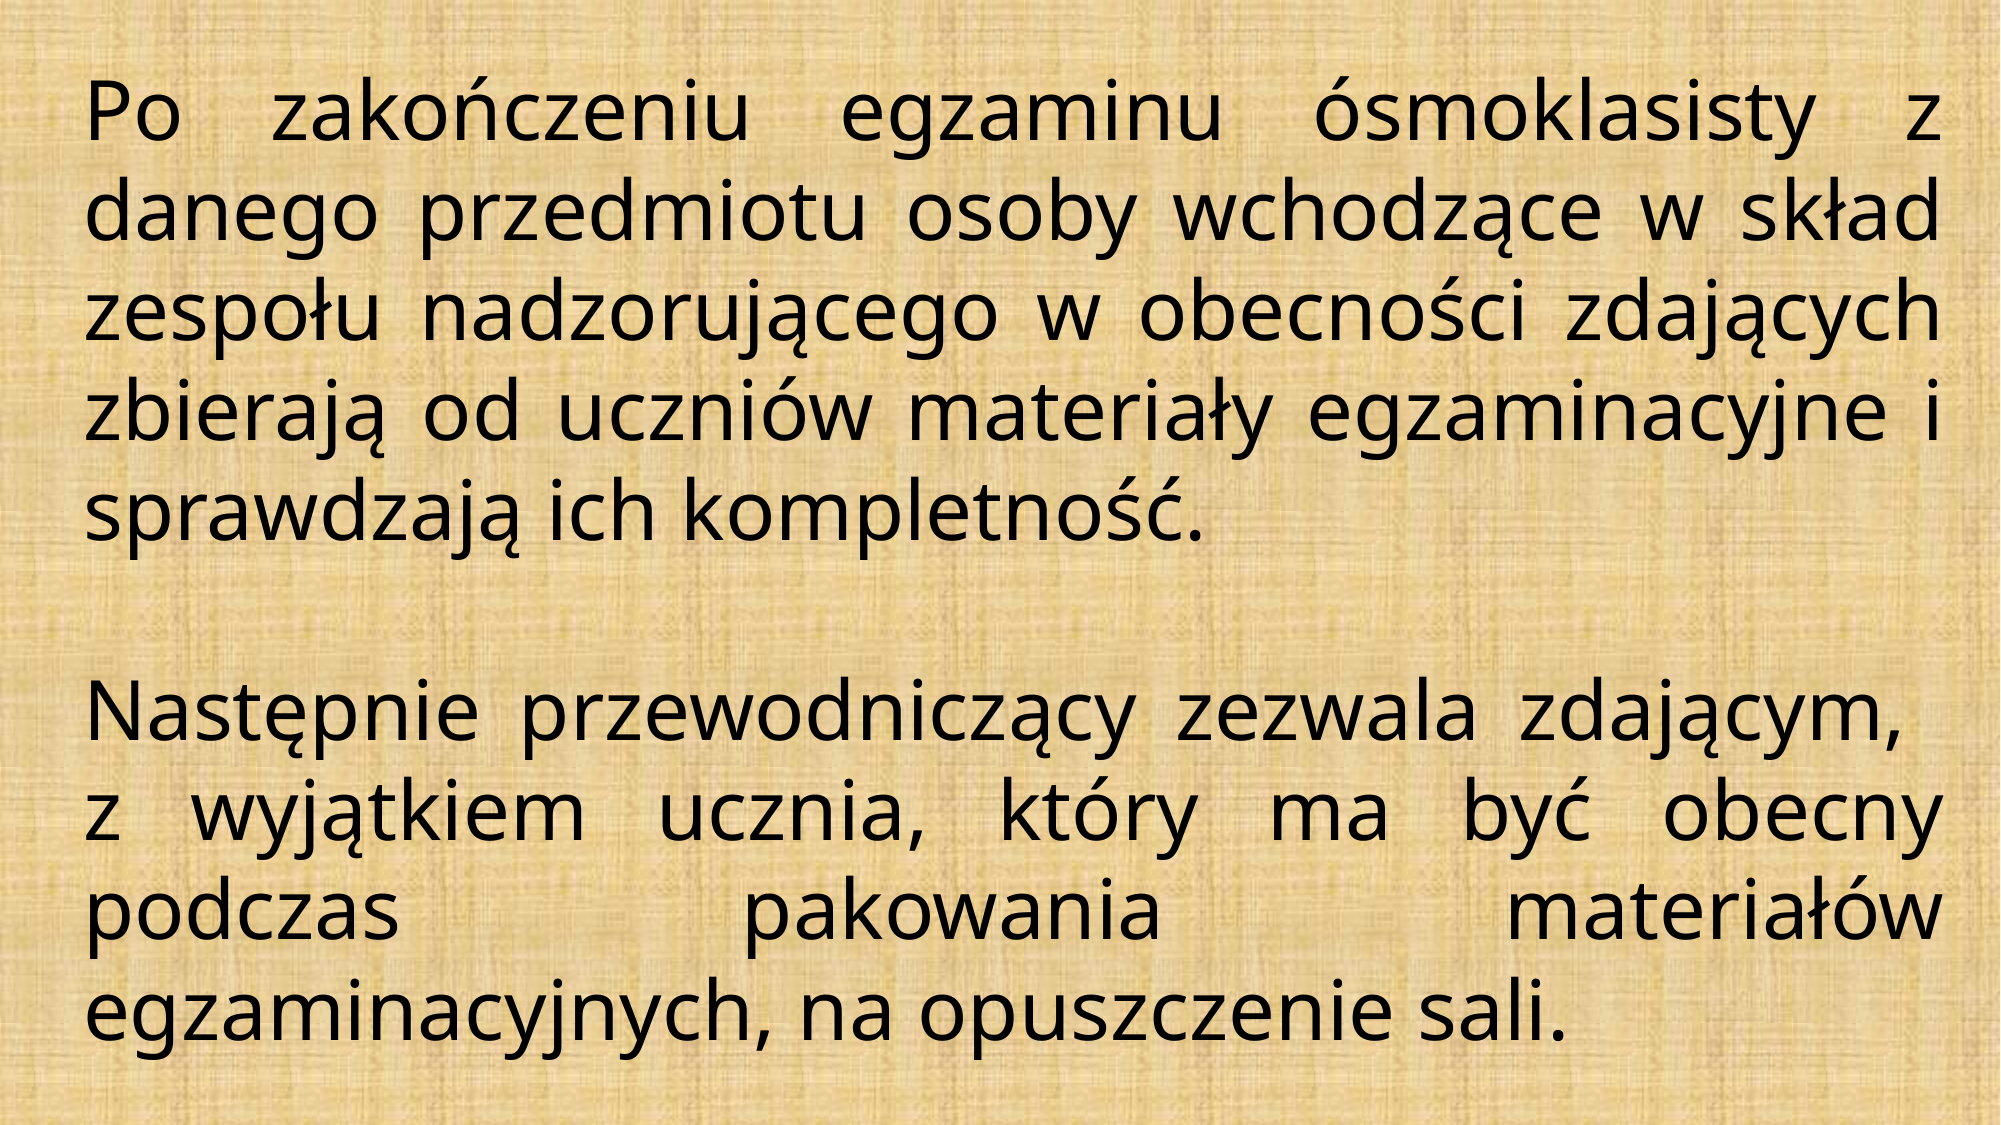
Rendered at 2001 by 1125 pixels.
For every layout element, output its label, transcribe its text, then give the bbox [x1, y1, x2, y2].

picture [0, 0, 2001, 1125]
text_box Po zakończeniu egzaminu ósmoklasisty z danego przedmiotu osoby wchodzące w skład zespołu nadzorującego w obecności zdających zbierają od uczniów materiały egzaminacyjne i sprawdzają ich kompletność. Następnie przewodniczący zezwala zdającym, z wyjątkiem ucznia, który ma być obecny podczas pakowania materiałów egzaminacyjnych, na opuszczenie sali. [68, 49, 1961, 1065]
